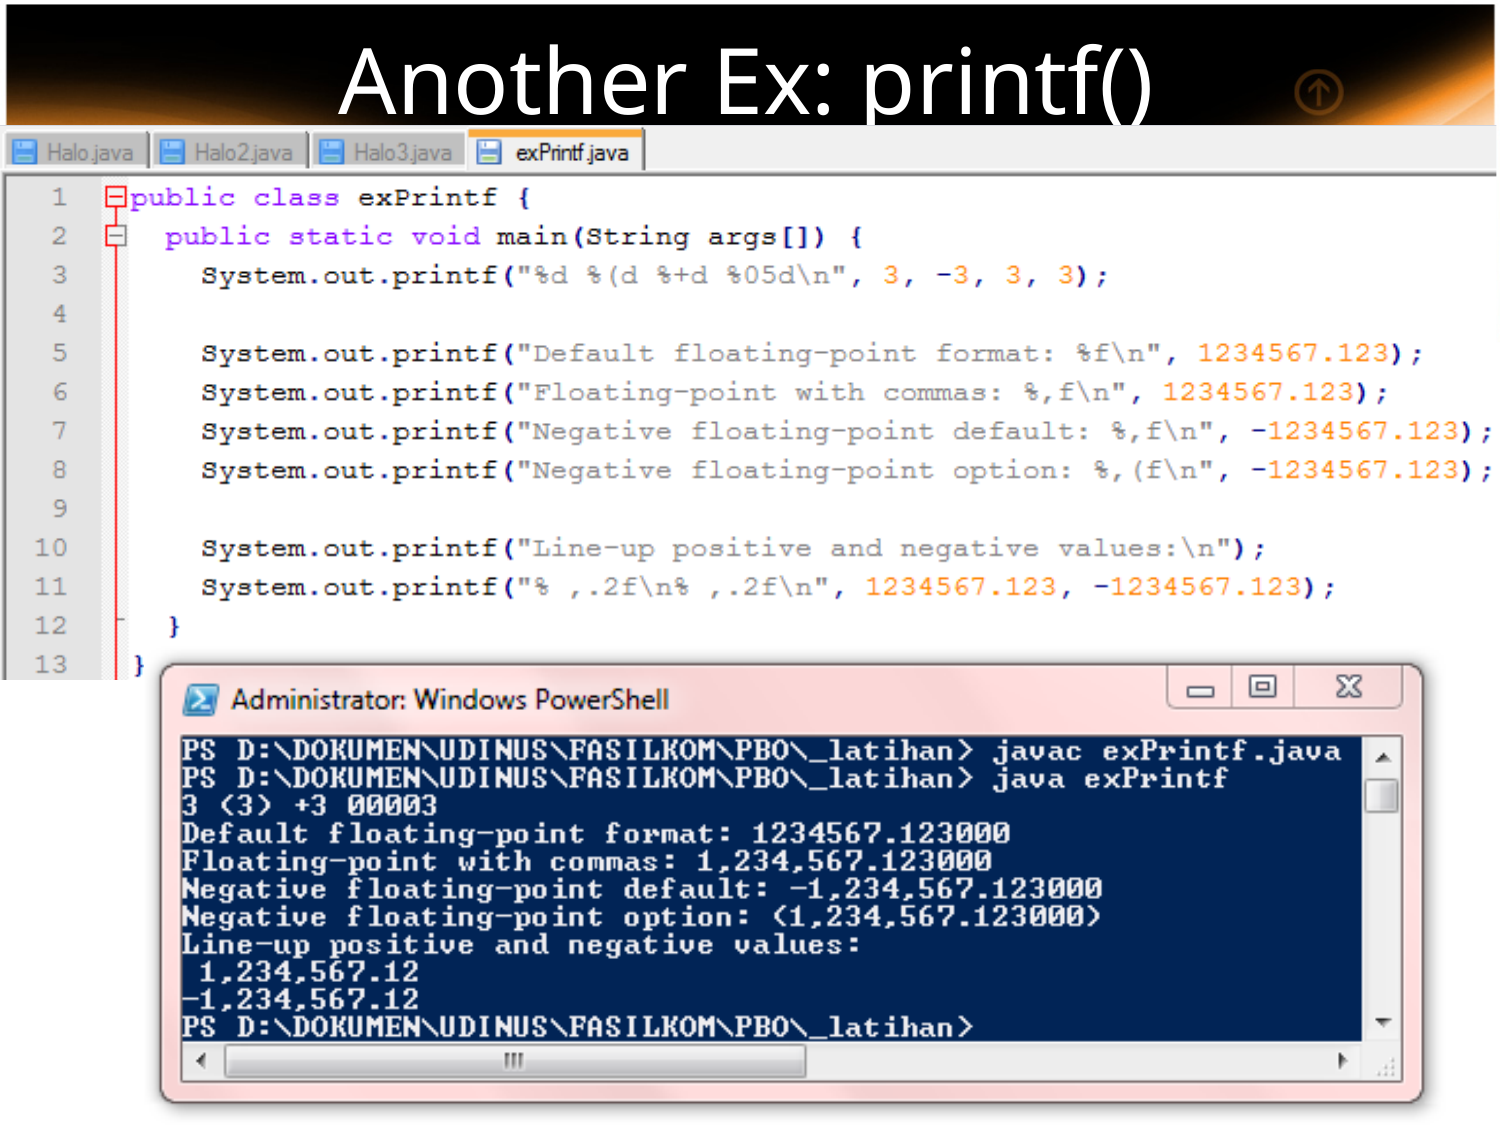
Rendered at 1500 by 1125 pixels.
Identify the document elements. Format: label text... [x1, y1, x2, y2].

title Another Ex: printf() [71, 12, 1422, 123]
picture [0, 0, 1500, 1125]
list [0, 124, 1497, 680]
